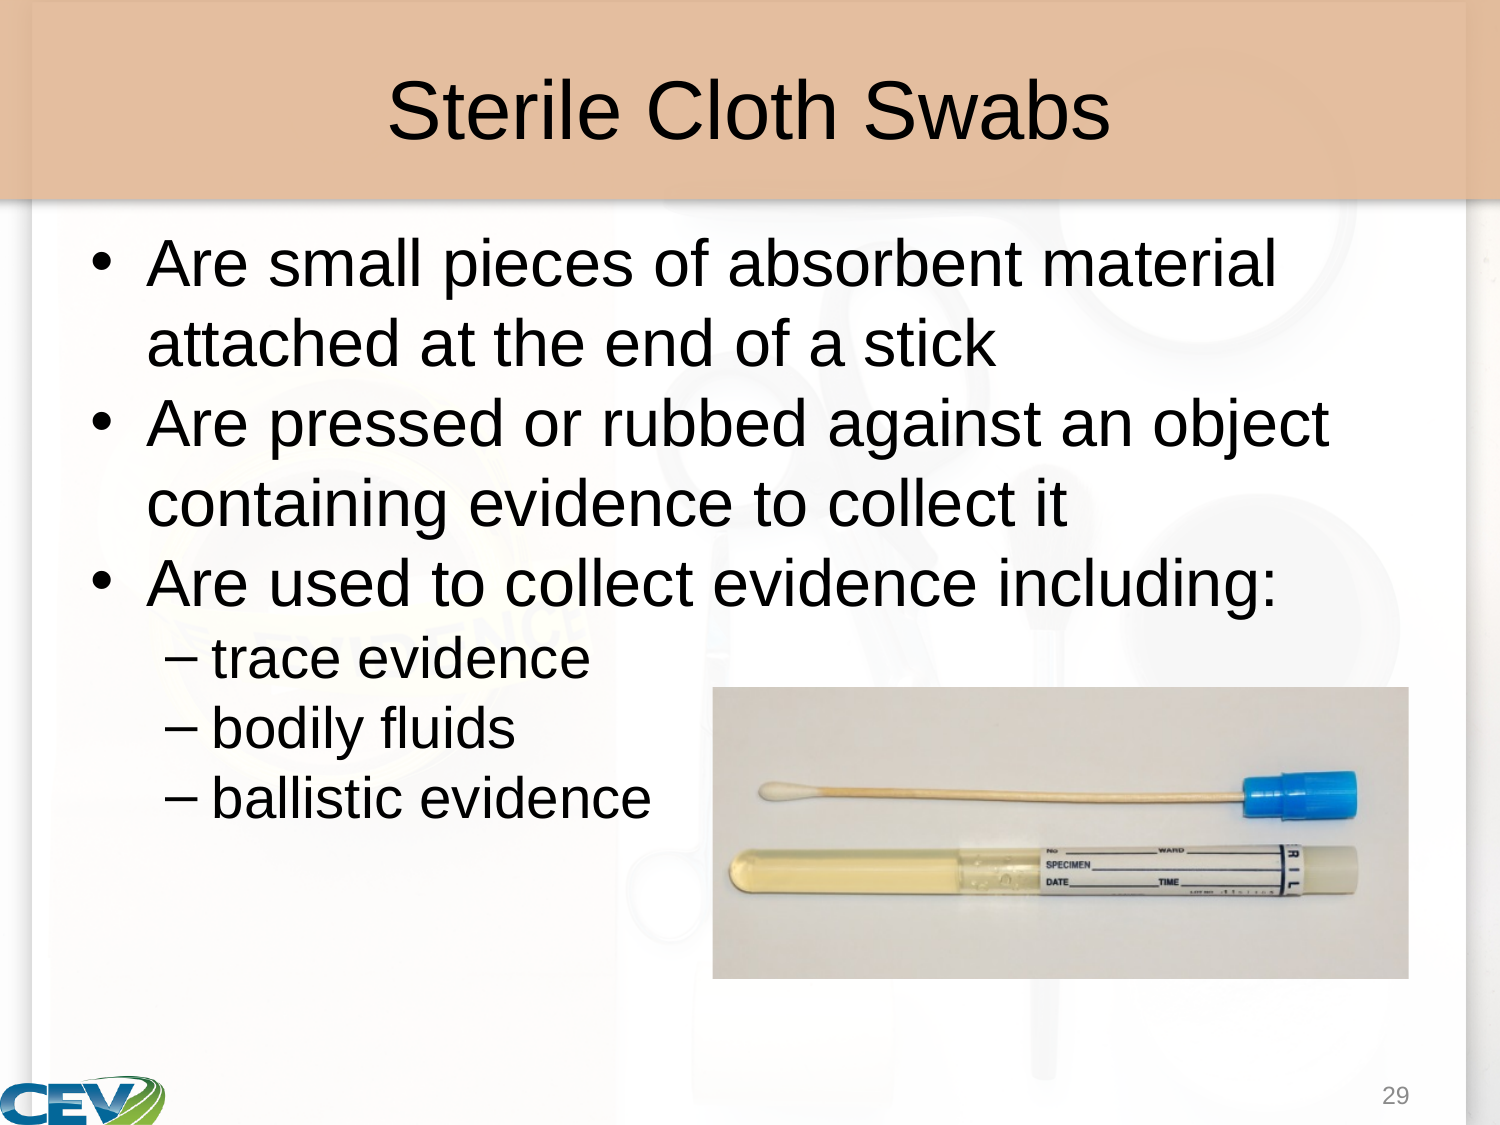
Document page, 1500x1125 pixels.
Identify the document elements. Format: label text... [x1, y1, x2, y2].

slide_number 29 [1074, 1065, 1425, 1125]
list Are small pieces of absorbent material attached at the end of a stick Are pressed or rubbed against an object containing evidence to collect it Are used to collect evidence including: trace evidence bodily fluids ballistic evidence [75, 212, 1425, 1066]
picture [712, 687, 1409, 979]
picture [0, 0, 1500, 1125]
title Sterile Cloth Swabs [75, 12, 1425, 200]
